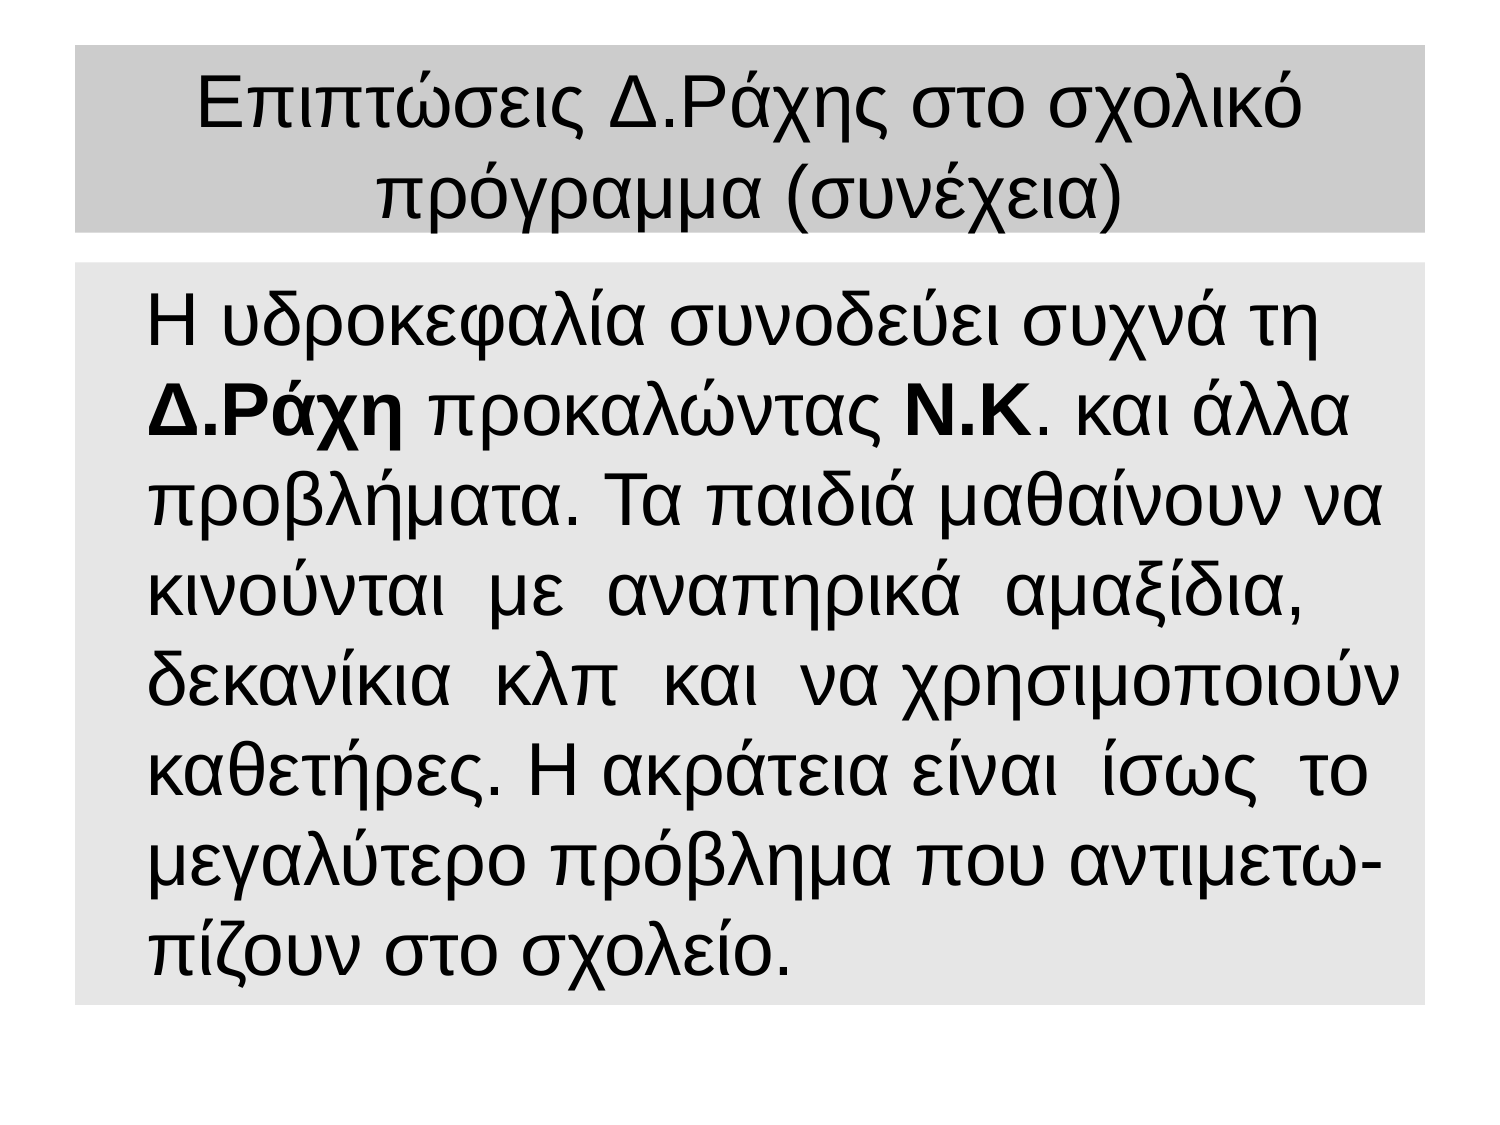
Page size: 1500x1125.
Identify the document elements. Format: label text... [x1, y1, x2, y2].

title Επιπτώσεις Δ.Ράχης στο σχολικό πρόγραμμα (συνέχεια) [74, 44, 1426, 233]
list Η υδροκεφαλία συνοδεύει συχνά τη Δ.Ράχη προκαλώντας Ν.Κ. και άλλα προβλήματα. Τα παιδιά μαθαίνουν να κινούνται με αναπηρικά αμαξίδια, δεκανίκια κλπ και να χρησιμοποιούν καθετήρες. Η ακράτεια είναι ίσως το μεγαλύτερο πρόβλημα που αντιμετω-πίζουν στο σχολείο. [74, 262, 1426, 1006]
